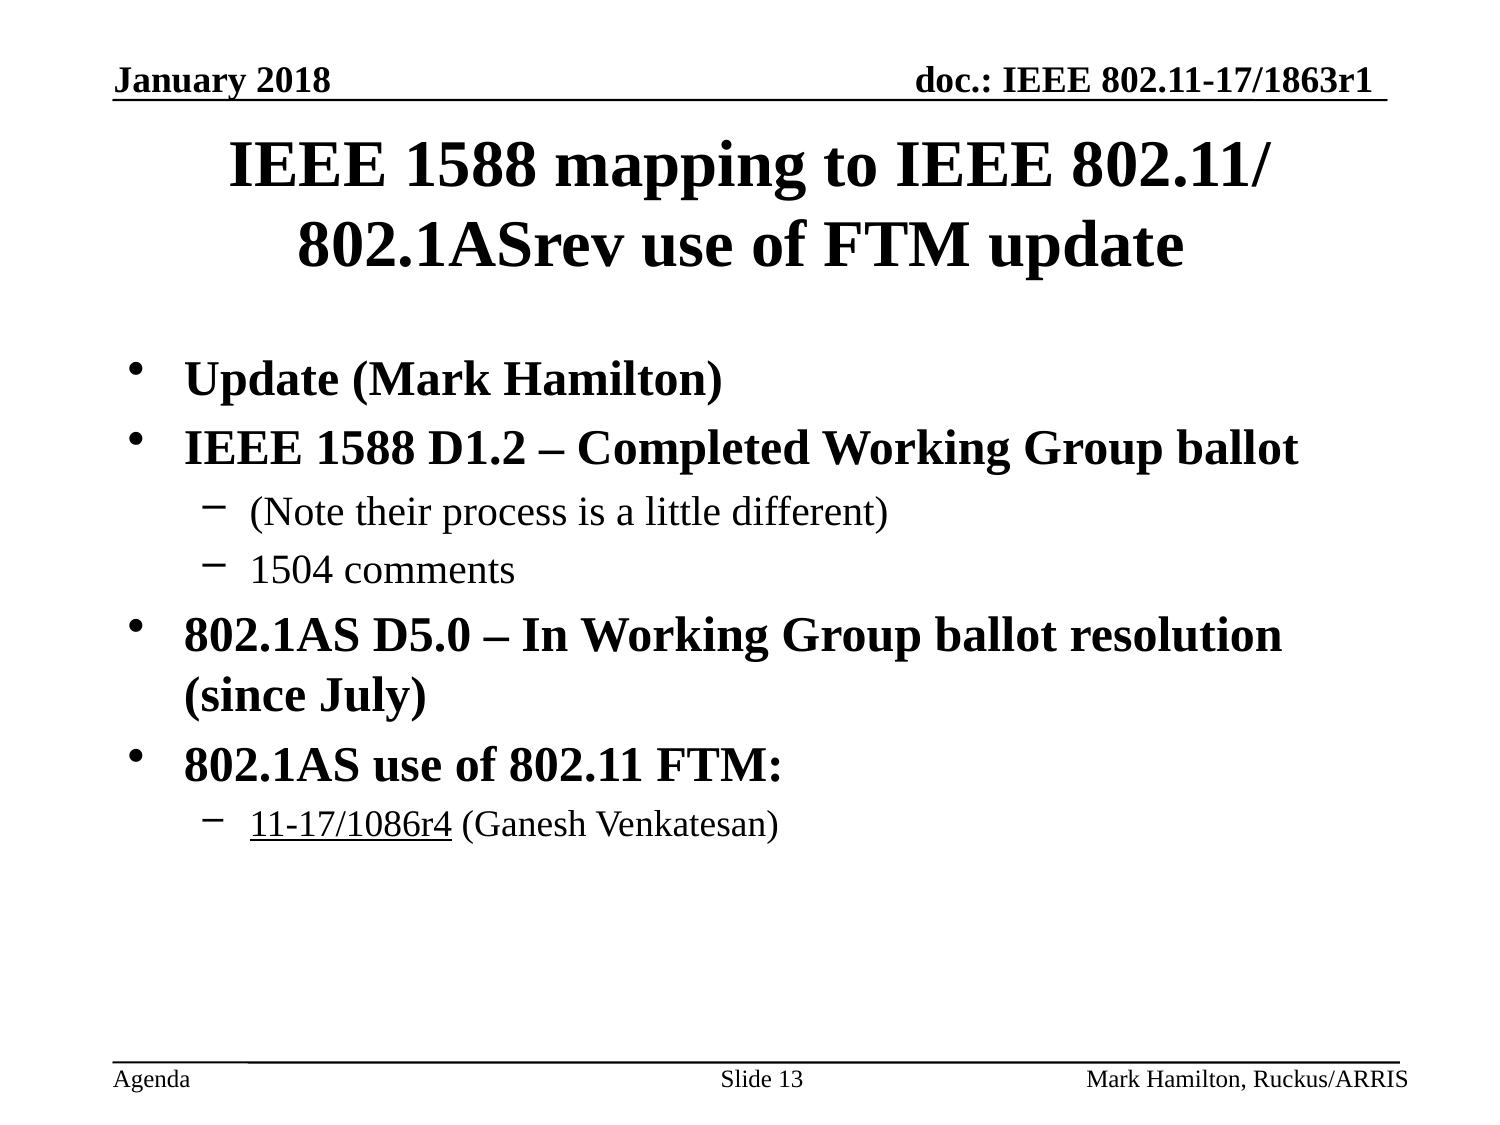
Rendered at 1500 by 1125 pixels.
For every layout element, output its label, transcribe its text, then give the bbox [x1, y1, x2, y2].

list Update (Mark Hamilton) IEEE 1588 D1.2 – Completed Working Group ballot (Note their process is a little different) 1504 comments 802.1AS D5.0 – In Working Group ballot resolution (since July) 802.1AS use of 802.11 FTM: 11-17/1086r4 (Ganesh Venkatesan) [112, 337, 1388, 1000]
title IEEE 1588 mapping to IEEE 802.11/ 802.1ASrev use of FTM update [112, 112, 1388, 288]
